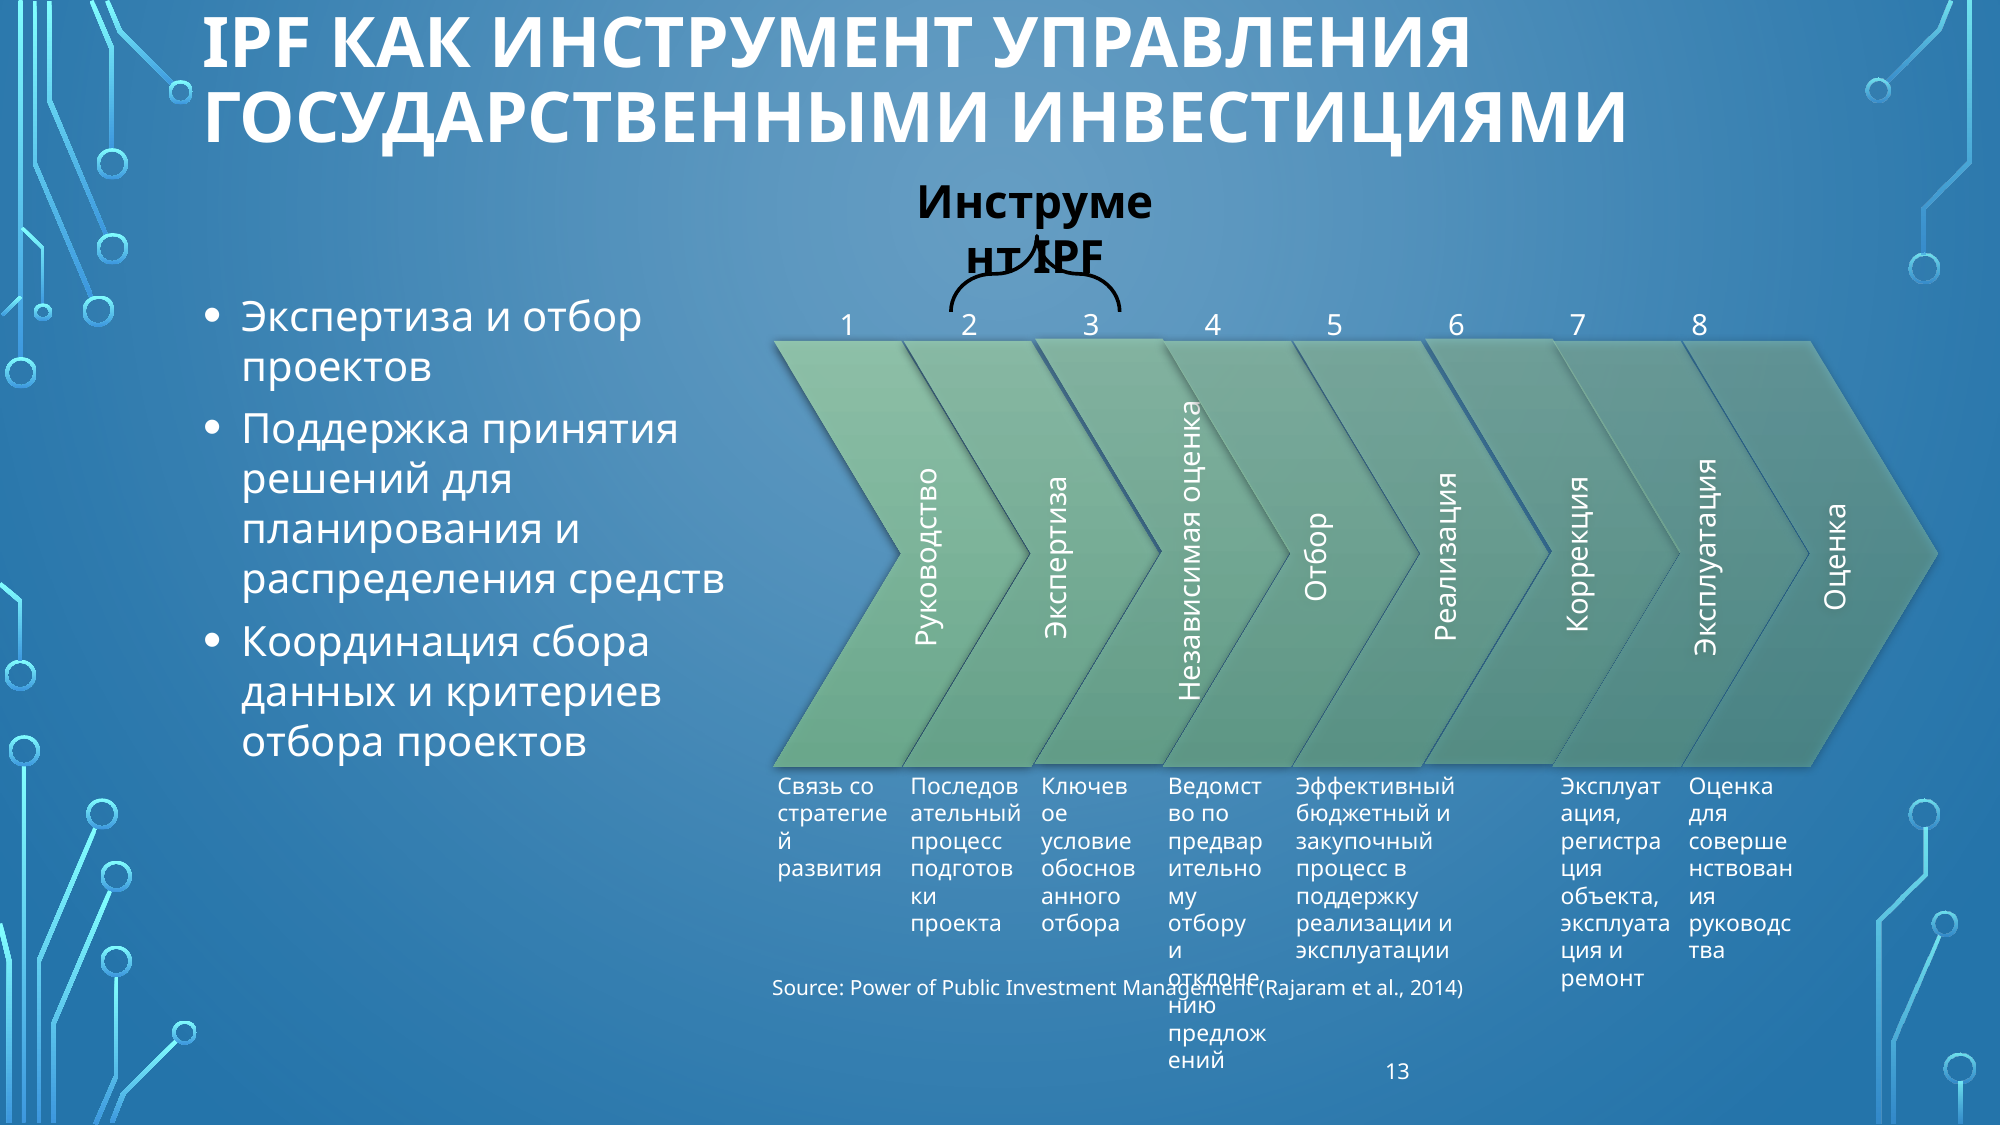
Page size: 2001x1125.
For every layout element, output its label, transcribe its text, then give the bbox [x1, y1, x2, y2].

text_box Оценка для совершенствования руководства [1673, 861, 1814, 971]
text_box Связь со стратегией развития [762, 861, 895, 889]
text_box Ведомство по предварительному отбору и отклонению предложений [1153, 1029, 1282, 1081]
text_box [1034, 235, 1040, 246]
text_box Ключевое условие обоснованного отбора [1026, 861, 1153, 944]
text_box IPF как инструмент управления государственными инвестициями [187, 0, 1914, 166]
text_box Инструмент IPF [900, 166, 1170, 246]
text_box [708, 246, 1963, 861]
slide_number 13 [1074, 1042, 1425, 1103]
table_header Source: Power of Public Investment Management (Rajaram et al., 2014) [763, 971, 1706, 1029]
text_box Эффективный бюджетный и закупочный процесс в поддержку реализации и эксплуатации [1281, 861, 1530, 971]
text_box Ведомство по предварительному отбору и отклонению предложений [1153, 861, 1281, 971]
text_box Эксплуатация, регистрация объекта, эксплуатация и ремонт [1545, 861, 1673, 971]
text_box Последовательный процесс подготовки проекта [895, 861, 1026, 944]
text_box Экспертиза и отбор проектов Поддержка принятия решений для планирования и распределения средств Координация сбора данных и критериев отбора проектов [188, 281, 797, 941]
